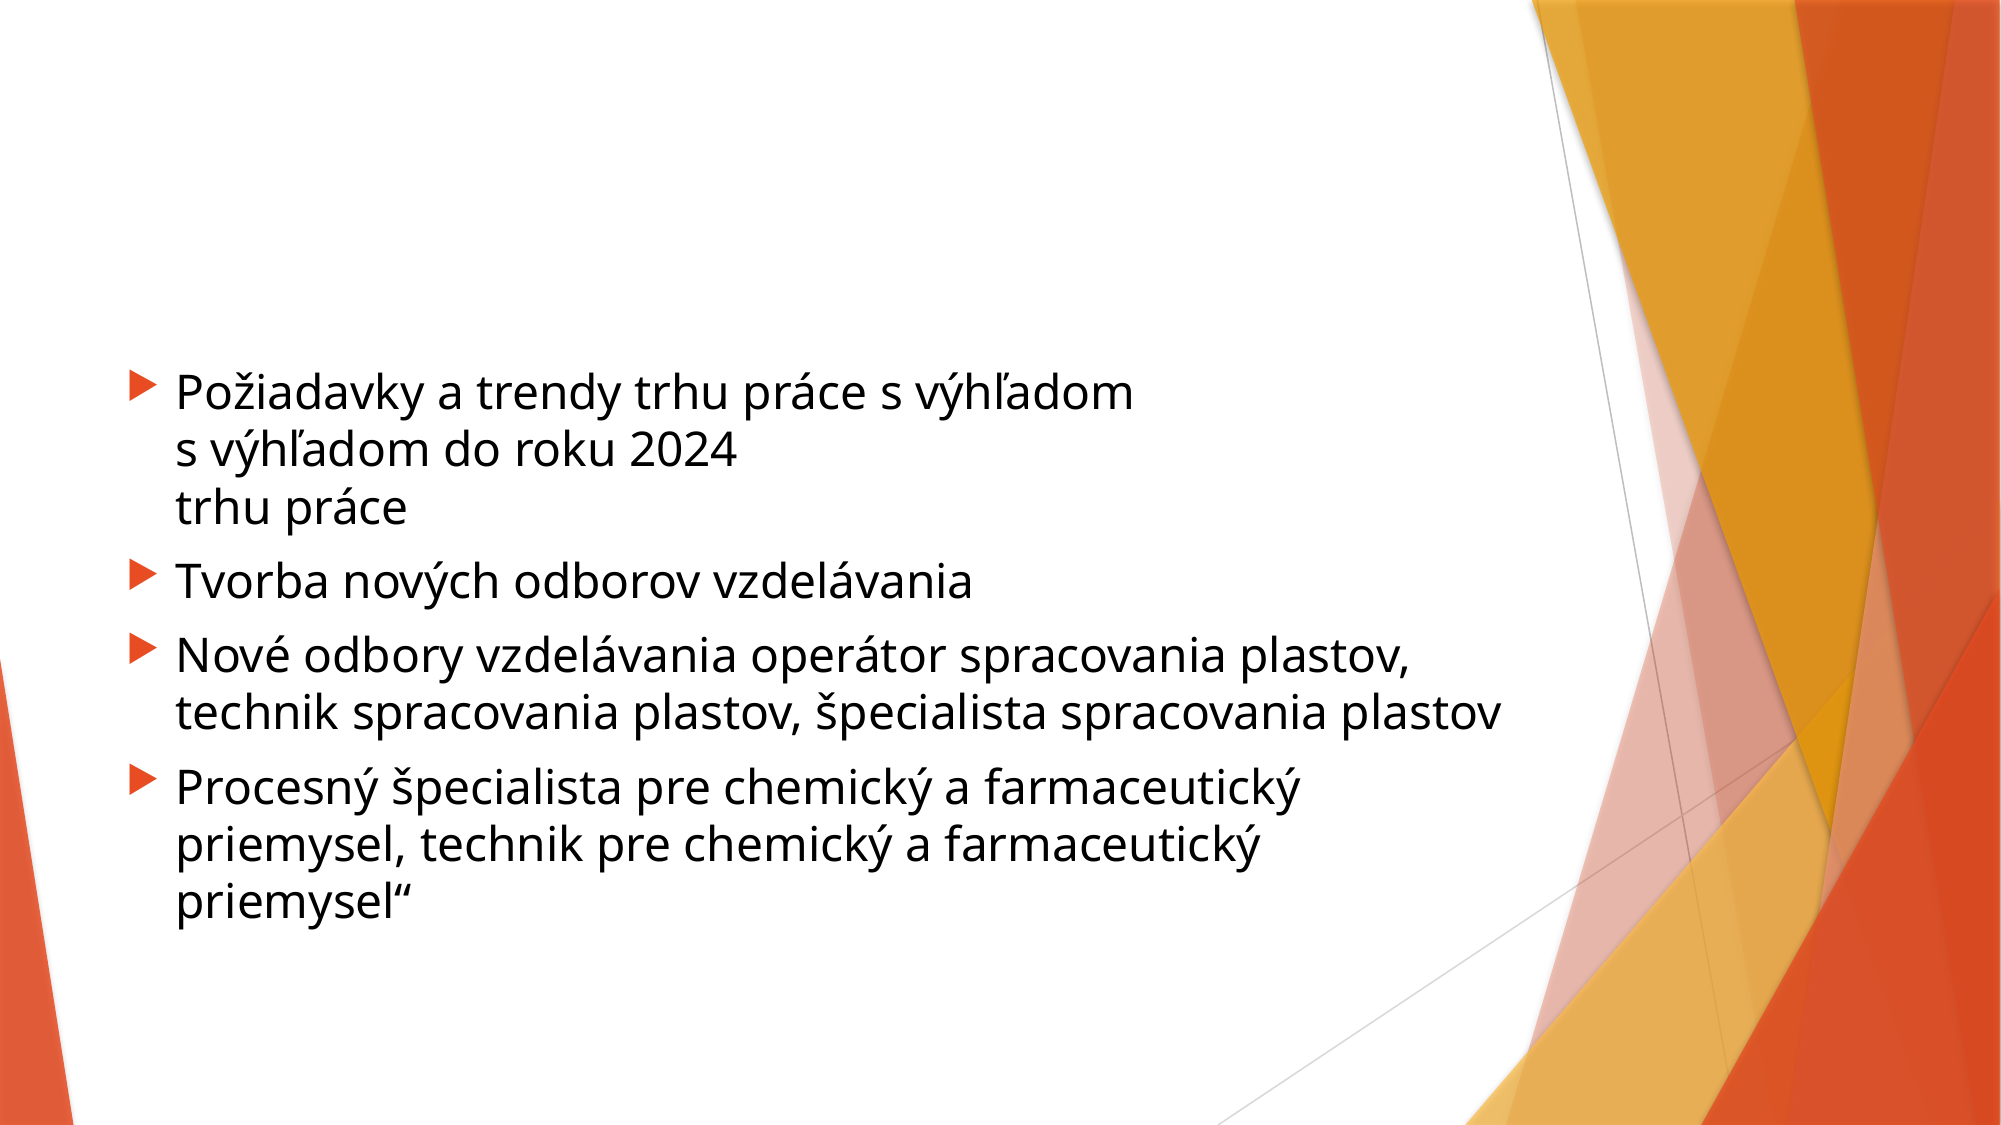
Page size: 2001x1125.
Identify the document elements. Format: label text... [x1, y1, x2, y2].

list Požiadavky a trendy trhu práce s výhľadom s výhľadom do roku 2024 trhu práce Tvorba nových odborov vzdelávania Nové odbory vzdelávania operátor spracovania plastov, technik spracovania plastov, špecialista spracovania plastov Procesný špecialista pre chemický a farmaceutický priemysel, technik pre chemický a farmaceutický priemysel“ [111, 354, 1522, 992]
